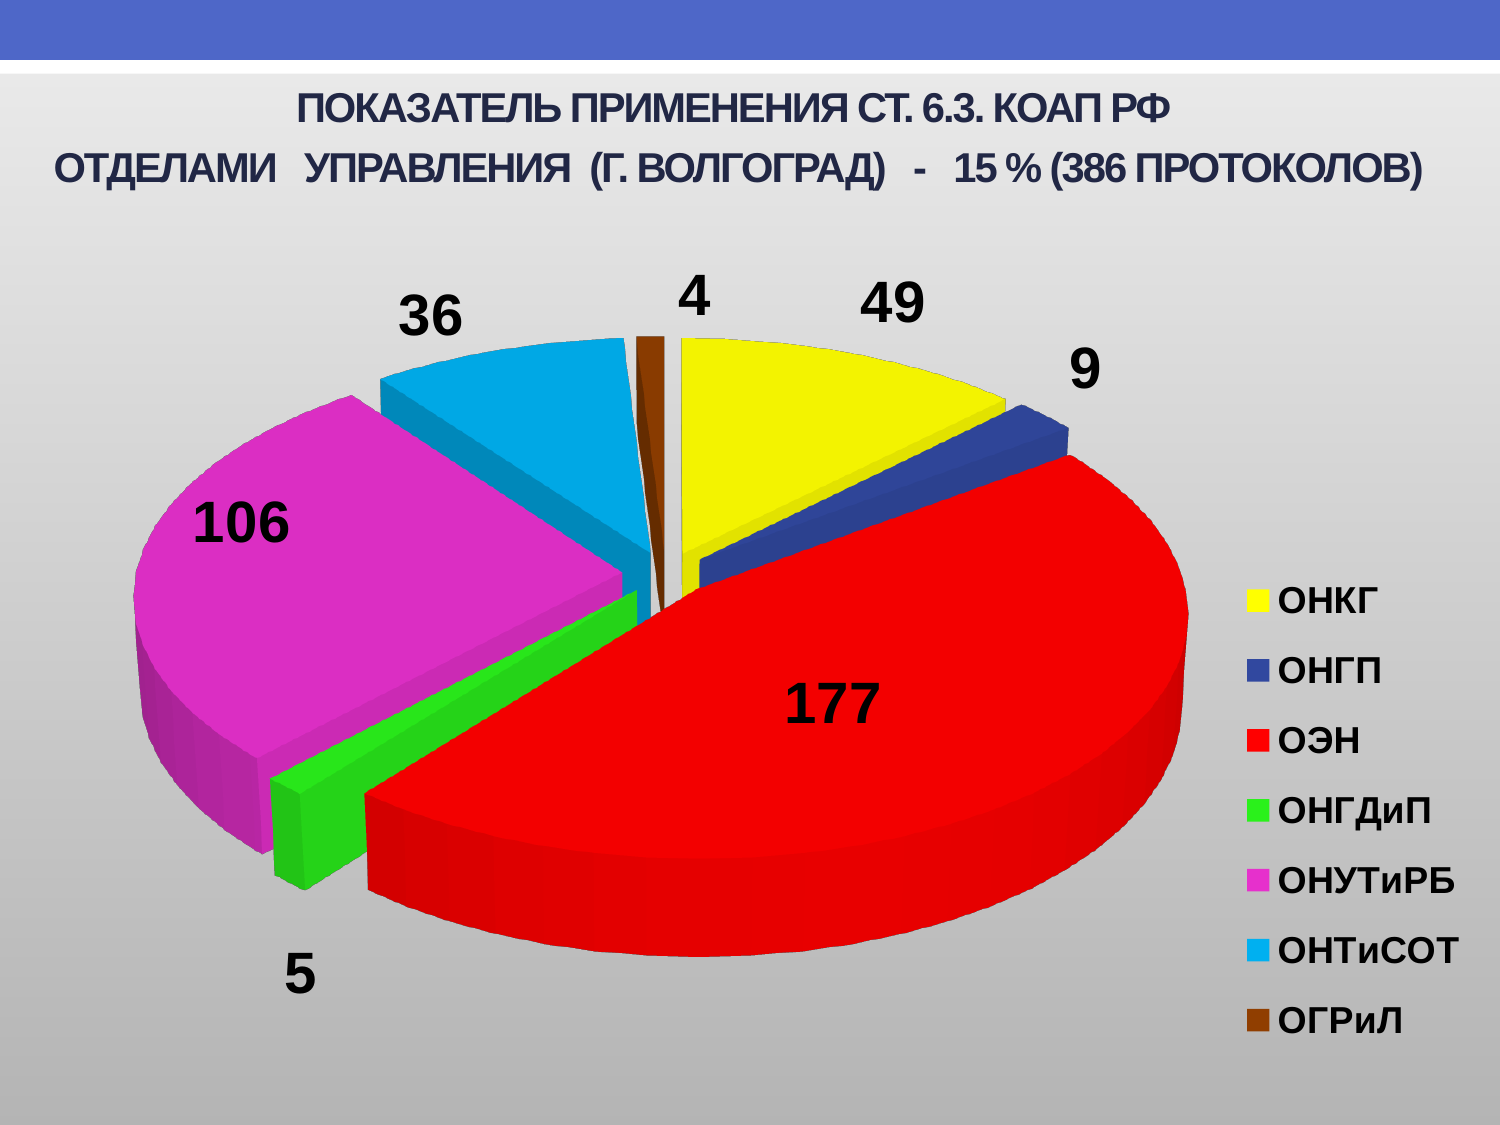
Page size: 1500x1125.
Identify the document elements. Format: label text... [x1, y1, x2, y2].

title ПОКАЗАТЕЛЬ ПРИМЕНЕНИЯ СТ. 6.3. КОАП РФ ОТДЕЛАМИ УПРАВЛЕНИЯ (Г. ВОЛГОГРАД) - 15 % (386 ПРОТОКОЛОВ) [17, 66, 1459, 197]
chart [41, 231, 1483, 1083]
